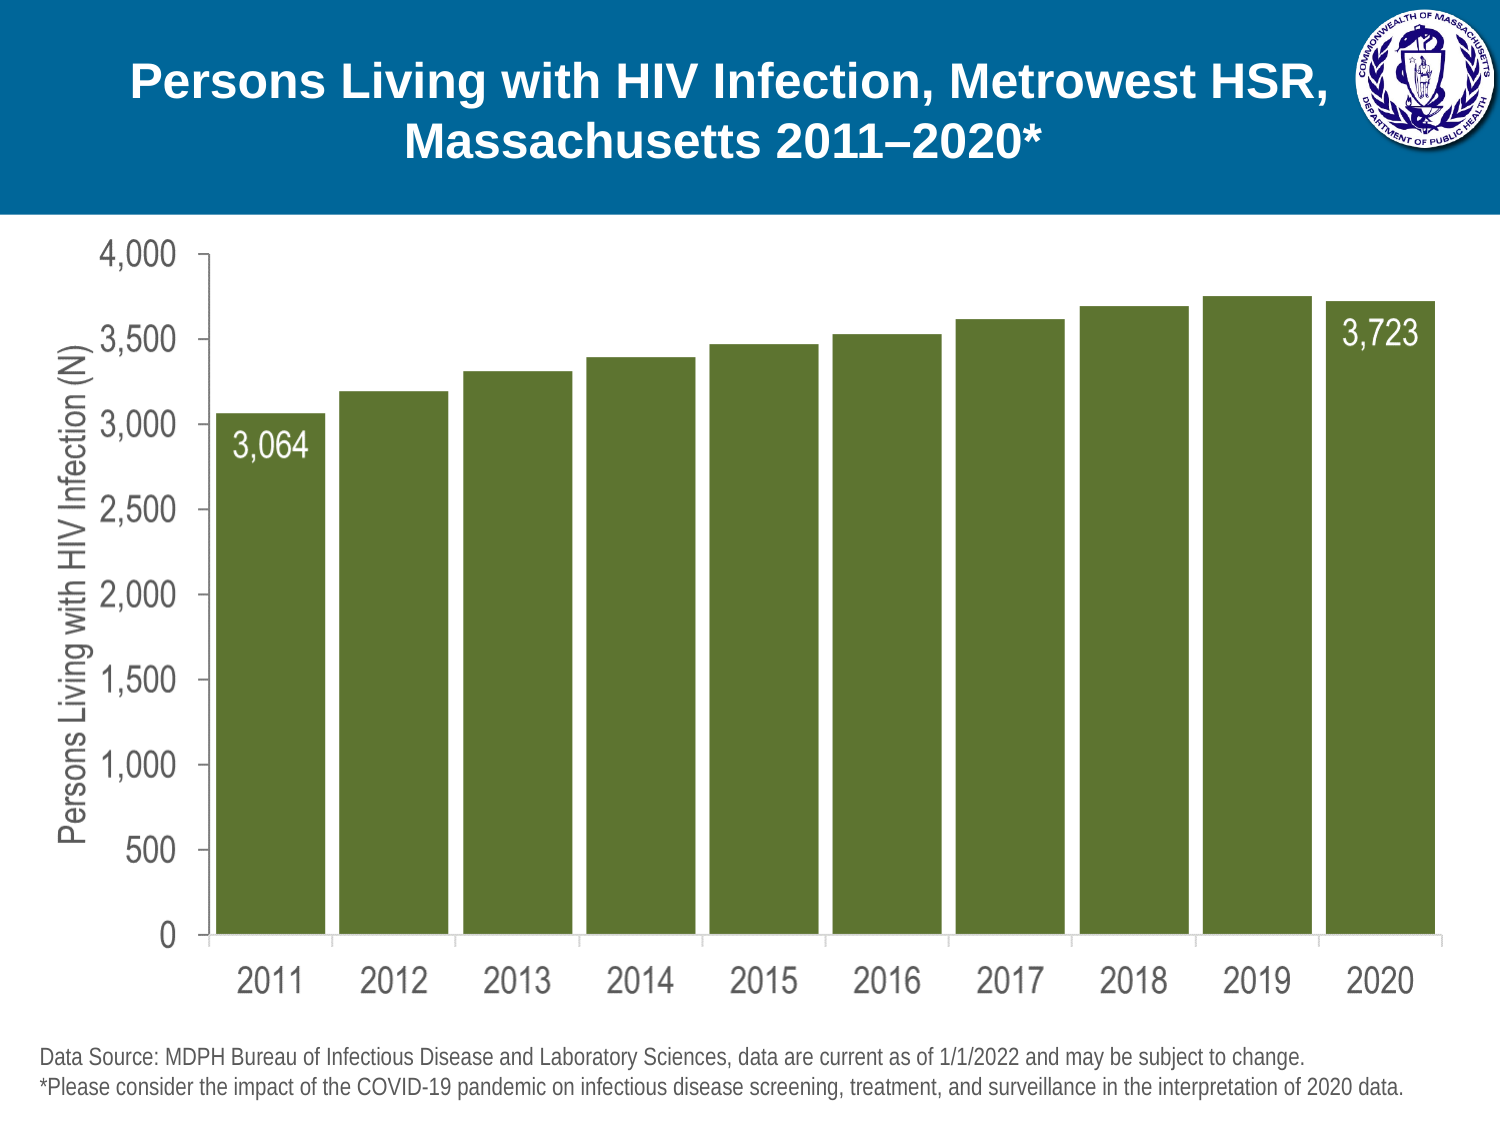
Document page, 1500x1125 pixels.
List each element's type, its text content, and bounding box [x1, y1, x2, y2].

picture [1361, 10, 1494, 148]
title Persons Living with HIV Infection, Metrowest HSR, Massachusetts 2011–2020* [85, 15, 1361, 203]
text_box Data Source: MDPH Bureau of Infectious Disease and Laboratory Sciences, data are current as of 1/1/2022 and may be subject to change. *Please consider the impact of the COVID-19 pandemic on infectious disease screening, treatment, and surveillance in the interpretation of 2020 data. [24, 1032, 1465, 1108]
picture [24, 221, 1466, 1014]
